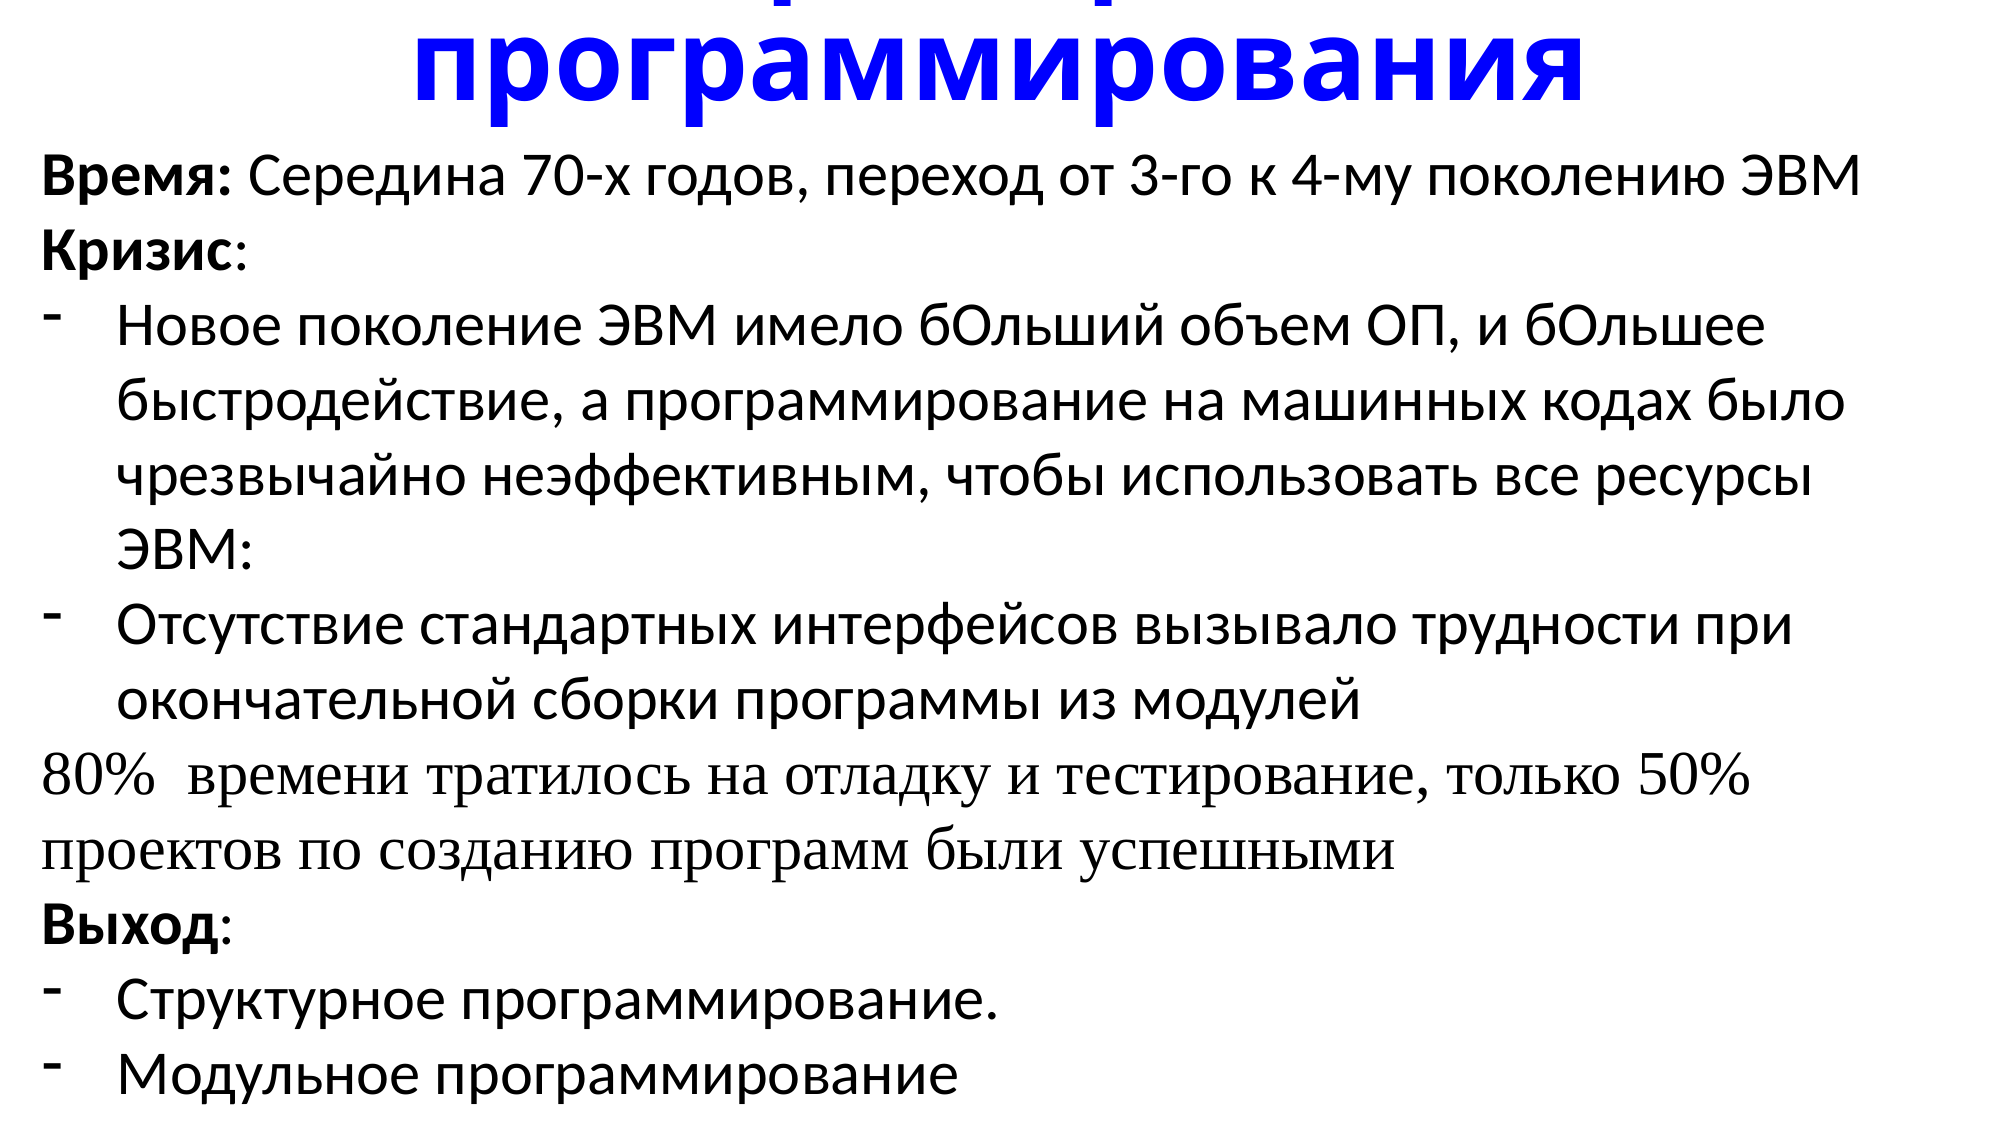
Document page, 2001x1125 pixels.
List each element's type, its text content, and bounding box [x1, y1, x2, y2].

title Второй кризис программирования [0, 0, 2000, 133]
text_box Время: Середина 70-х годов, переход от 3-го к 4-му поколению ЭВМ Кризис: Новое поколение ЭВМ имело бОльший объем ОП, и бОльшее быстродействие, а программирование на машинных кодах было чрезвычайно неэффективным, чтобы использовать все ресурсы ЭВМ: Отсутствие стандартных интерфейсов вызывало трудности при окончательной сборки программы из модулей 80% времени тратилось на отладку и тестирование, только 50% проектов по созданию программ были успешными Выход: Структурное программирование. Модульное программирование [27, 125, 1973, 1115]
